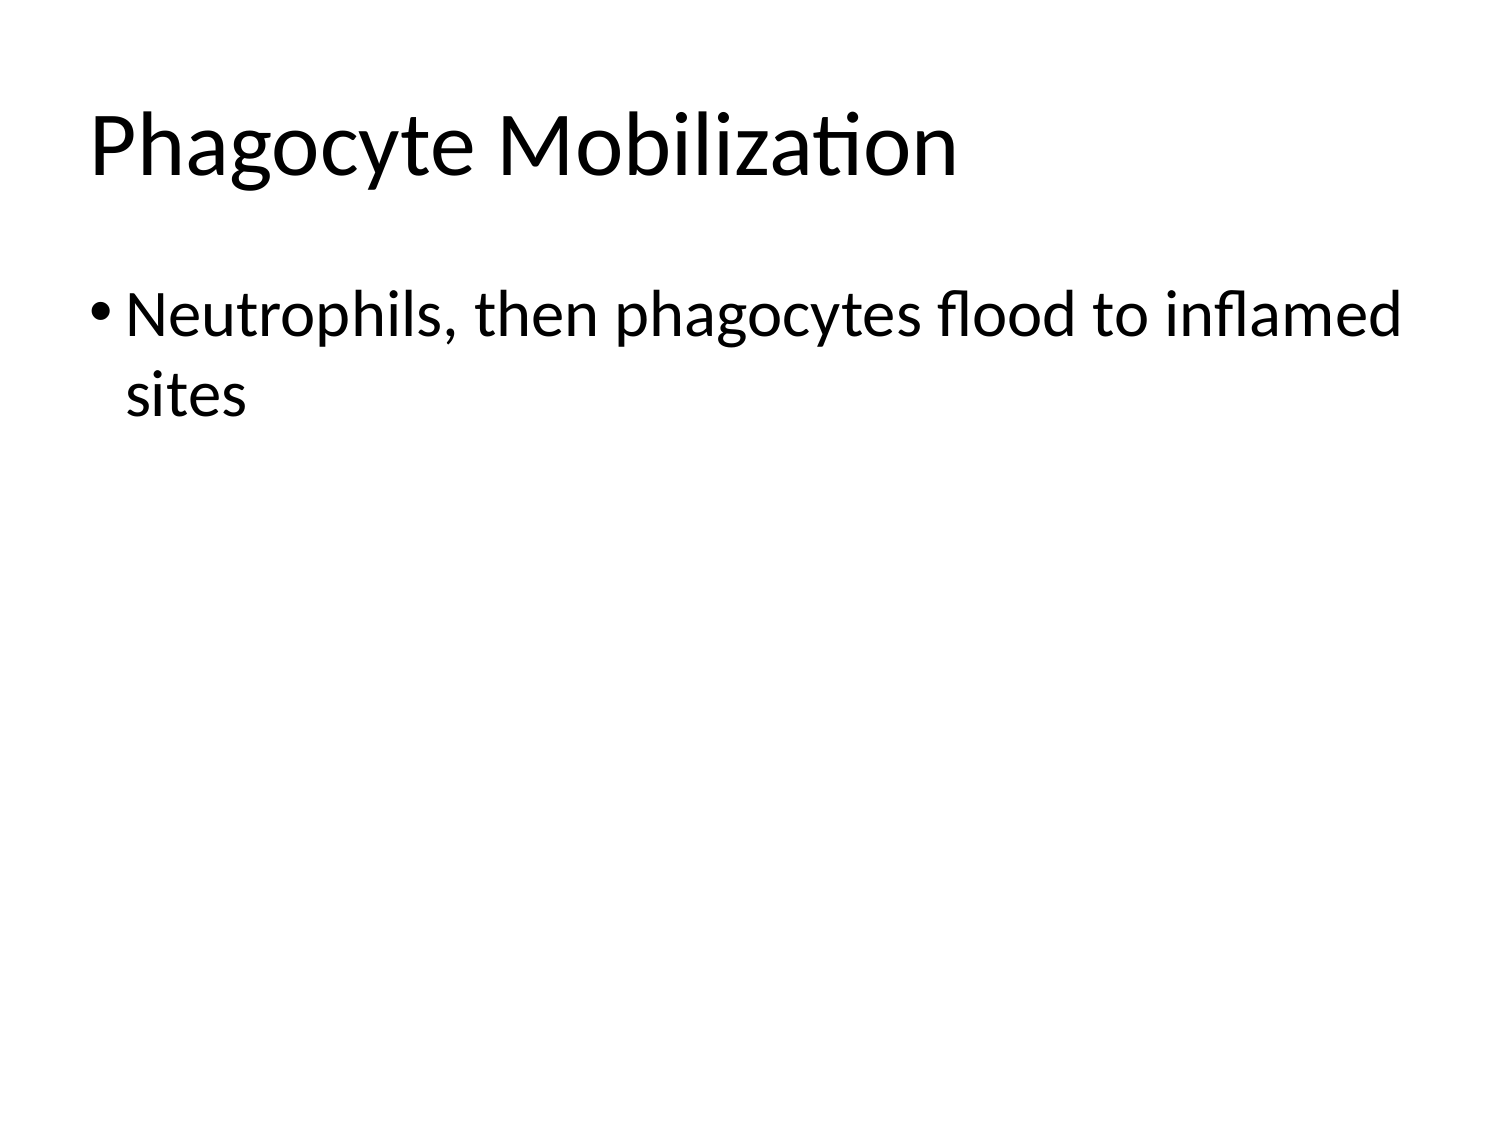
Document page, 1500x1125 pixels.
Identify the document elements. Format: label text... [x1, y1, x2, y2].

text_box Phagocyte Mobilization [75, 45, 1425, 233]
text_box Neutrophils, then phagocytes flood to inflamed sites [75, 262, 1425, 1005]
